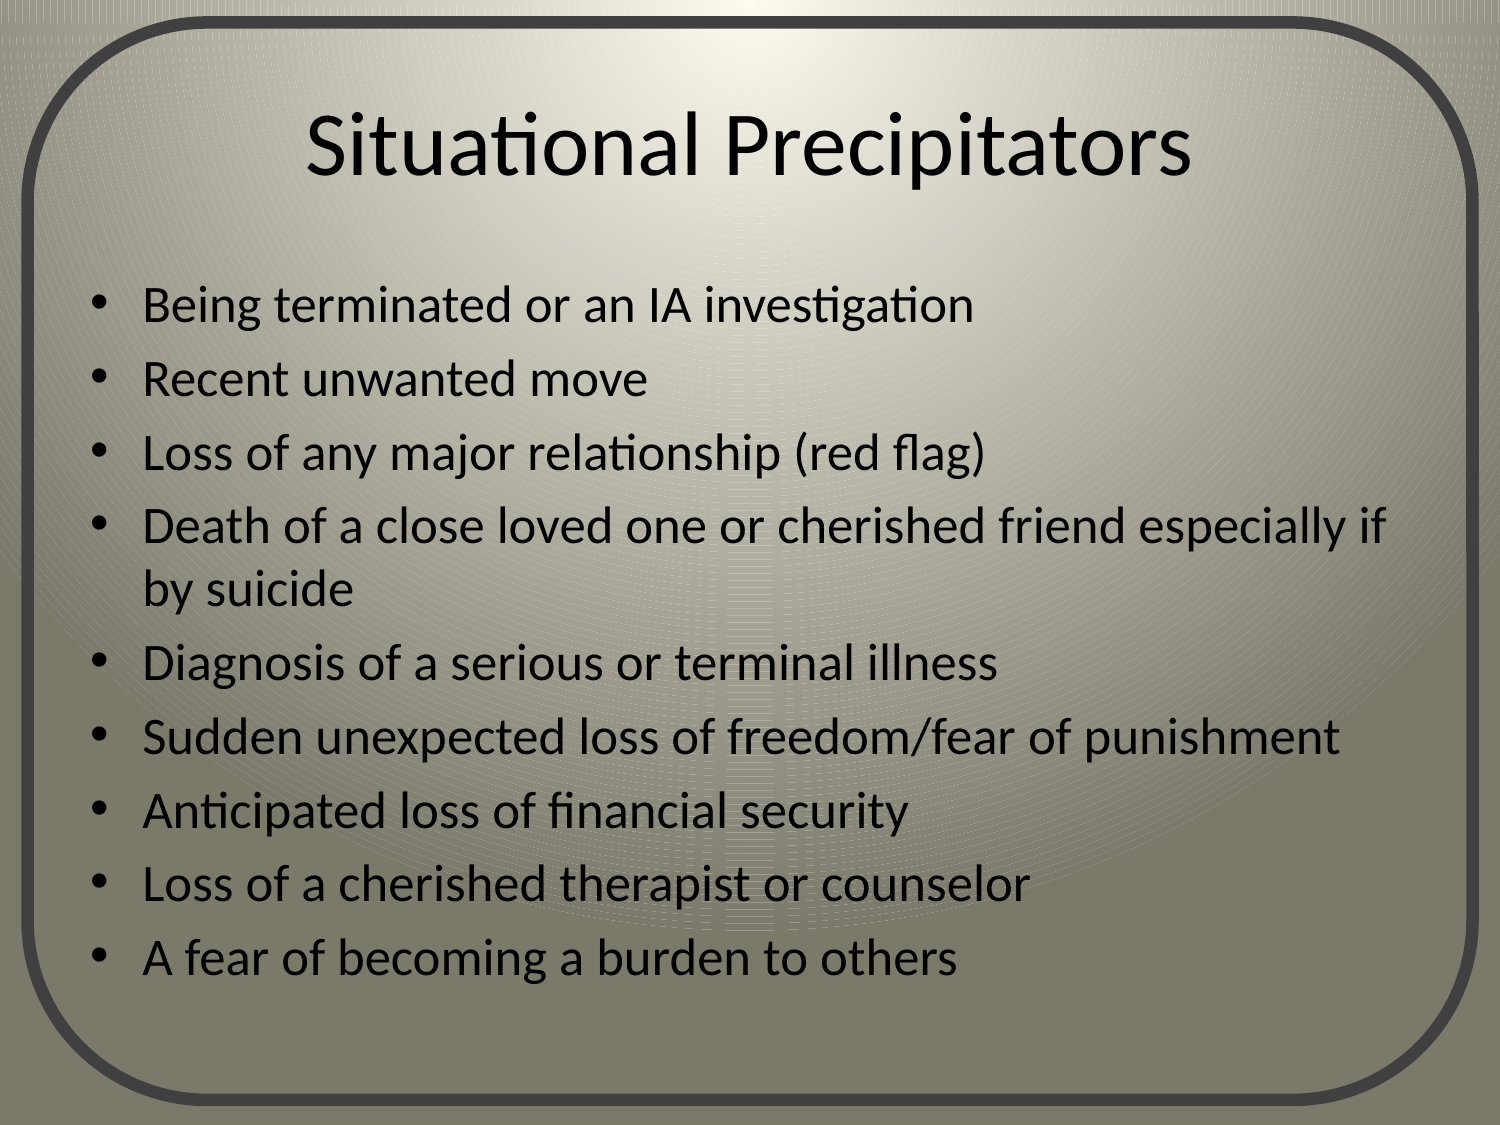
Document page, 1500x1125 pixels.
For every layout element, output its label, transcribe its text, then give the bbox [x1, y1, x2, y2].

list Being terminated or an IA investigation Recent unwanted move Loss of any major relationship (red flag) Death of a close loved one or cherished friend especially if by suicide Diagnosis of a serious or terminal illness Sudden unexpected loss of freedom/fear of punishment Anticipated loss of financial security Loss of a cherished therapist or counselor A fear of becoming a burden to others [75, 262, 1425, 1005]
title Situational Precipitators [75, 45, 1425, 233]
